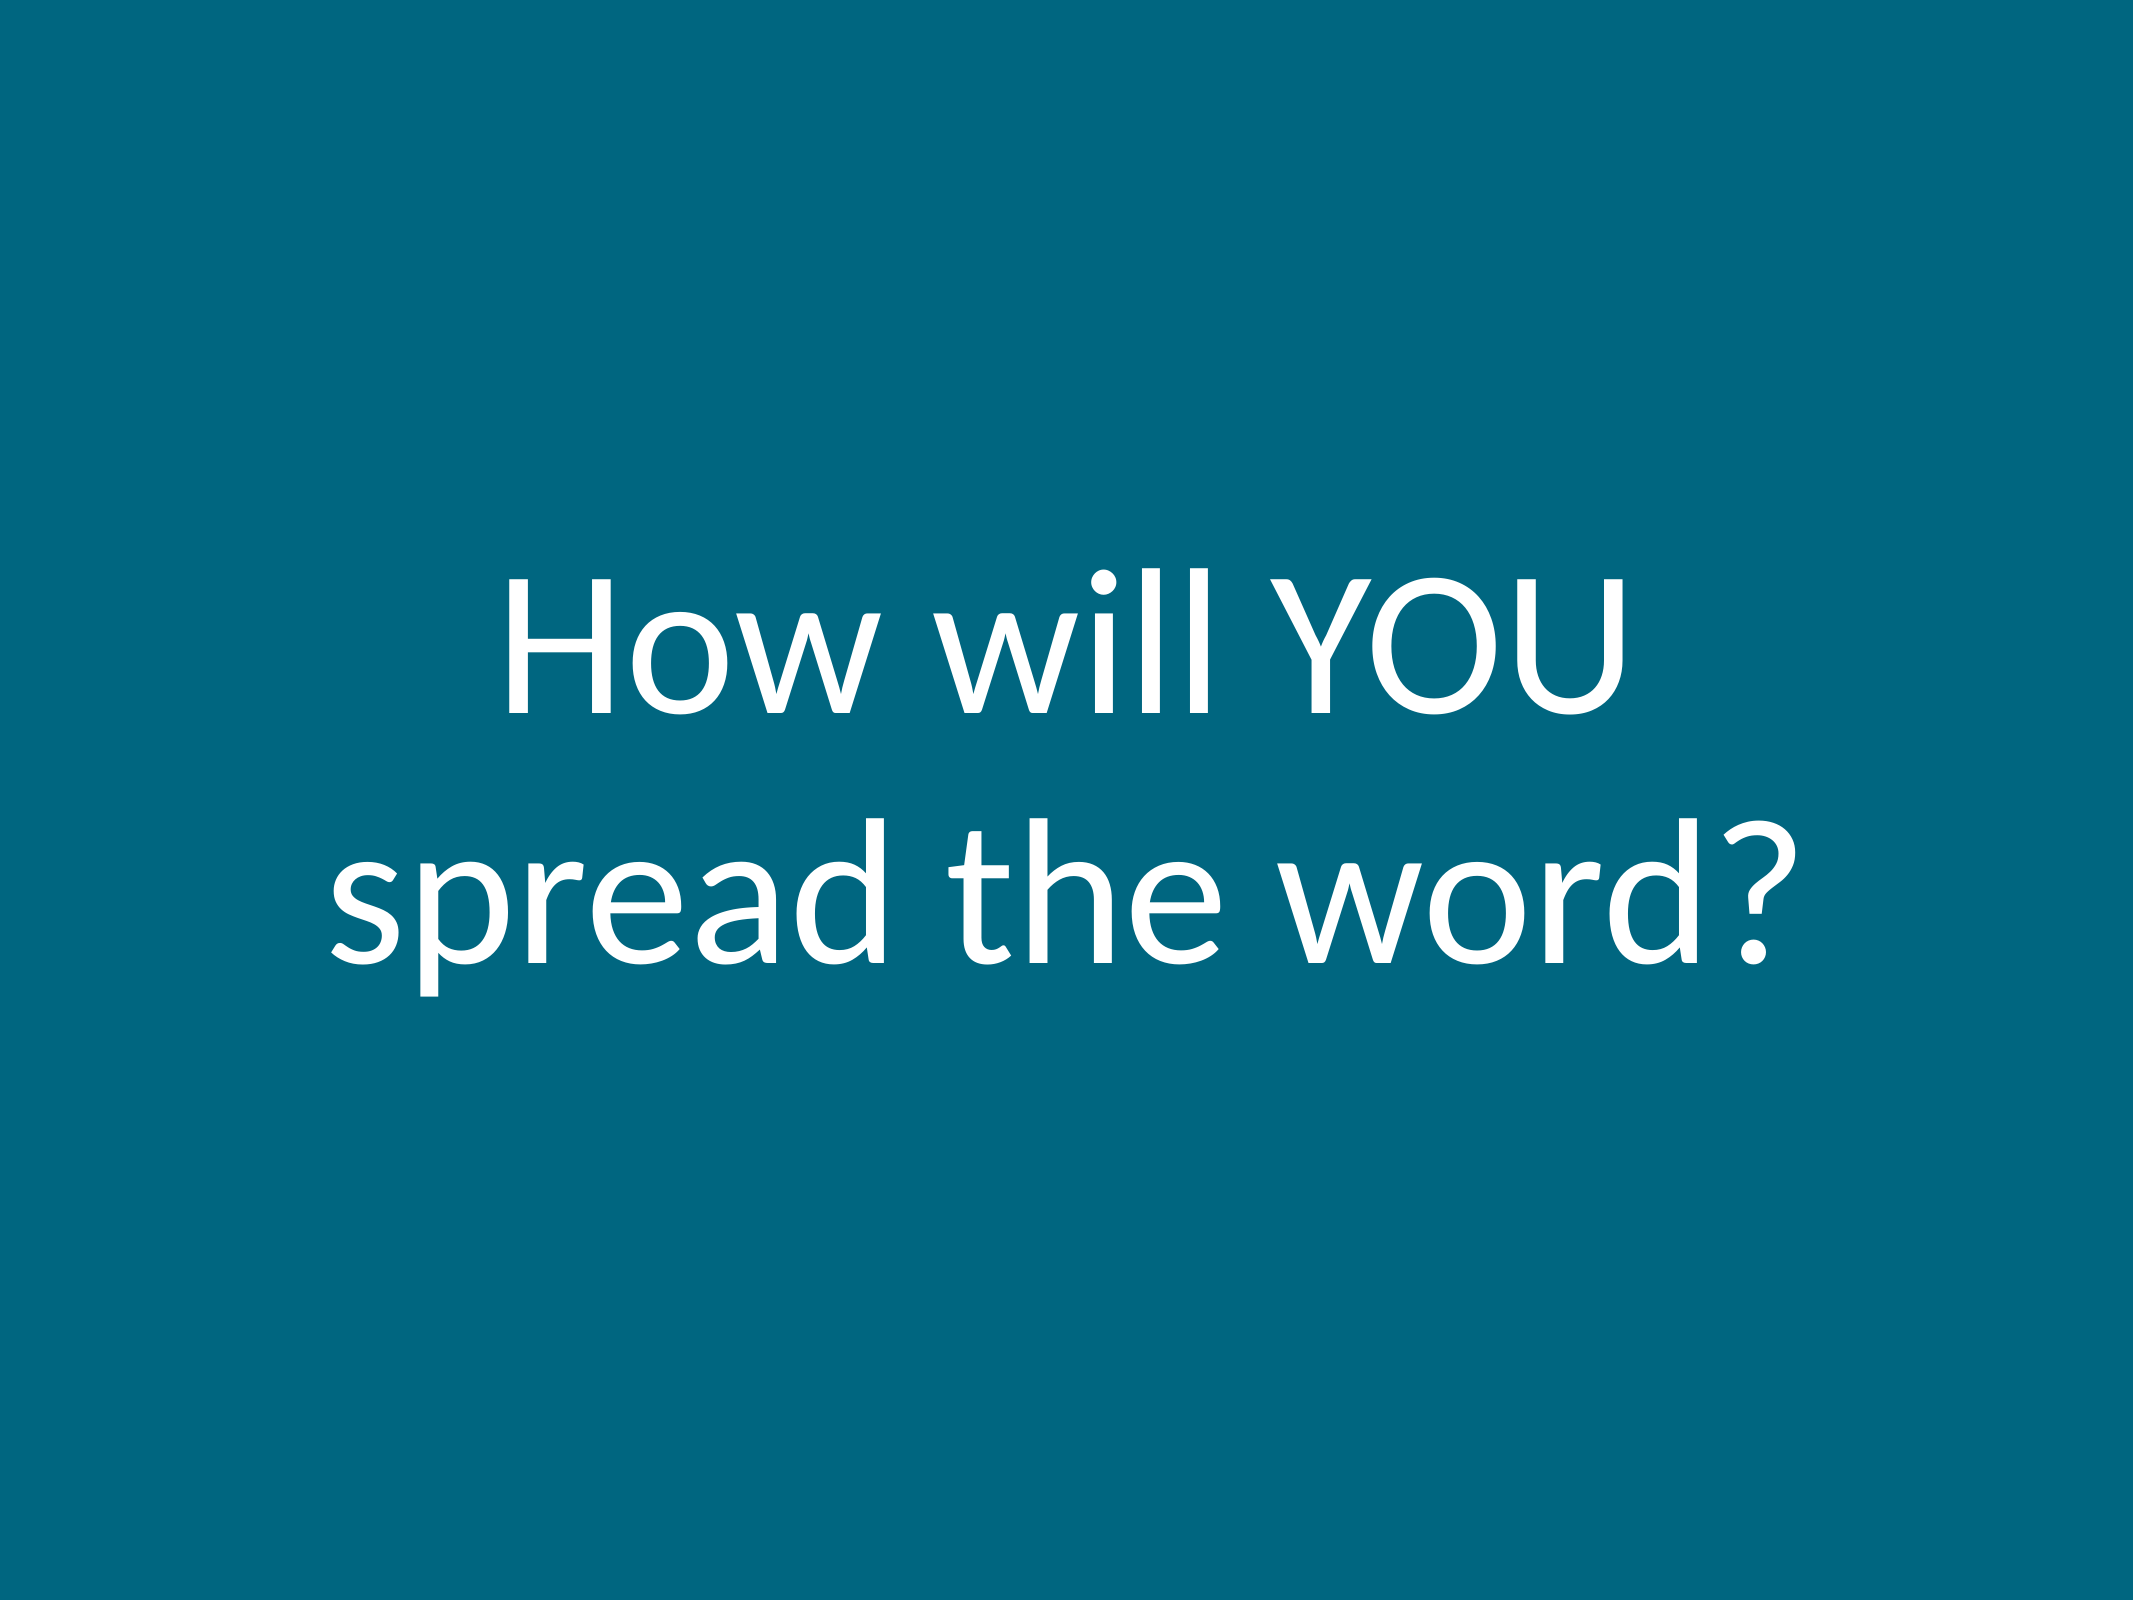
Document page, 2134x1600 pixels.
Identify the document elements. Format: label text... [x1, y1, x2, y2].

title How will YOU spread the word? [207, 351, 1926, 1159]
